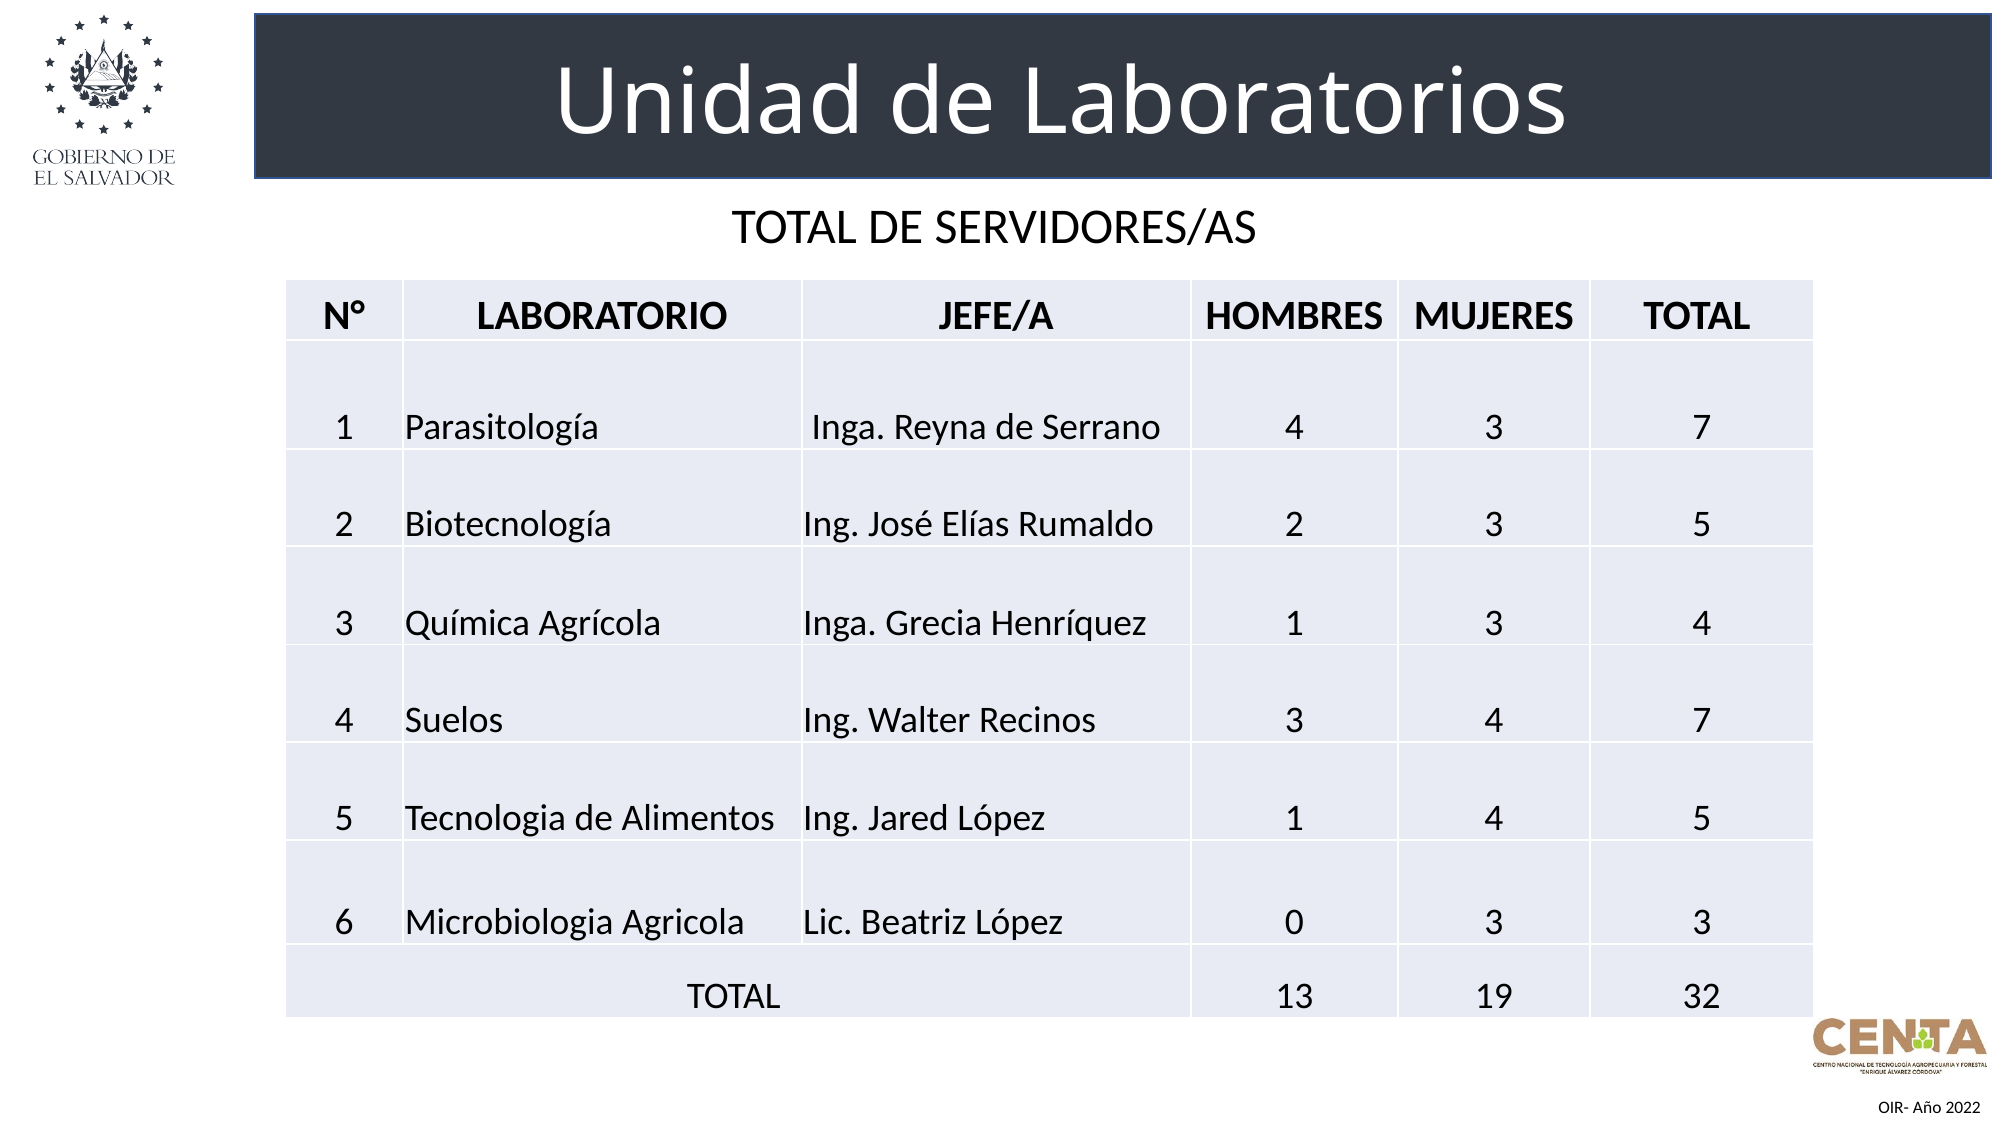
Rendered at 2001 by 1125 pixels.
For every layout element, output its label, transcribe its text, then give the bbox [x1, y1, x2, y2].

table_cell 3 [1399, 341, 1589, 448]
table_cell 32 [1591, 945, 1813, 1017]
table_cell 7 [1591, 645, 1813, 741]
table_cell Inga. Grecia Henríquez [803, 547, 1190, 644]
table_cell 3 [1399, 450, 1589, 545]
table_cell 3 [1591, 841, 1813, 943]
table_cell 1 [1192, 743, 1397, 839]
picture [33, 14, 175, 185]
table_header N° [286, 280, 402, 339]
text_box TOTAL DE SERVIDORES/AS [716, 185, 1284, 261]
table_cell 5 [286, 743, 402, 839]
list [253, 195, 2000, 1083]
table_cell Ing. José Elías Rumaldo [803, 450, 1190, 545]
table_cell Ing. Walter Recinos [803, 645, 1190, 741]
table_cell 4 [286, 645, 402, 741]
table_cell Parasitología [404, 341, 801, 448]
table_cell 4 [1399, 743, 1589, 839]
table_header LABORATORIO [404, 280, 801, 339]
table_cell Microbiologia Agricola [404, 841, 801, 943]
table_cell Química Agrícola [404, 547, 801, 644]
table_cell Ing. Jared López [803, 743, 1190, 839]
table_cell Tecnologia de Alimentos [404, 743, 801, 839]
table_cell 19 [1399, 945, 1589, 1017]
table_cell 6 [286, 841, 402, 943]
table_cell Lic. Beatriz López [803, 841, 1190, 943]
table_cell 3 [1399, 841, 1589, 943]
table_cell 4 [1591, 547, 1813, 644]
table_cell 0 [1192, 841, 1397, 943]
table_header TOTAL [1591, 280, 1813, 339]
table_cell Biotecnología [404, 450, 801, 545]
table_cell 3 [1192, 645, 1397, 741]
table_cell 5 [1591, 450, 1813, 545]
table_cell Suelos [404, 645, 801, 741]
picture [1813, 1018, 1987, 1075]
table_header HOMBRES [1192, 280, 1397, 339]
table_cell Inga. Reyna de Serrano [803, 341, 1190, 448]
table_header MUJERES [1399, 280, 1589, 339]
table_cell 1 [286, 341, 402, 448]
table_cell 13 [1192, 945, 1397, 1017]
table_cell 3 [286, 547, 402, 644]
table_cell 7 [1591, 341, 1813, 448]
title Unidad de Laboratorios [253, 0, 1739, 195]
table_cell 4 [1192, 341, 1397, 448]
table_header JEFE/A [803, 280, 1190, 339]
table_cell TOTAL [286, 945, 1190, 1017]
table_cell 3 [1399, 547, 1589, 644]
table_cell 1 [1192, 547, 1397, 644]
text_box OIR- Año 2022 [1863, 1088, 2000, 1125]
table_cell 2 [1192, 450, 1397, 545]
table_cell 2 [286, 450, 402, 545]
table_cell 5 [1591, 743, 1813, 839]
table_cell 4 [1399, 645, 1589, 741]
